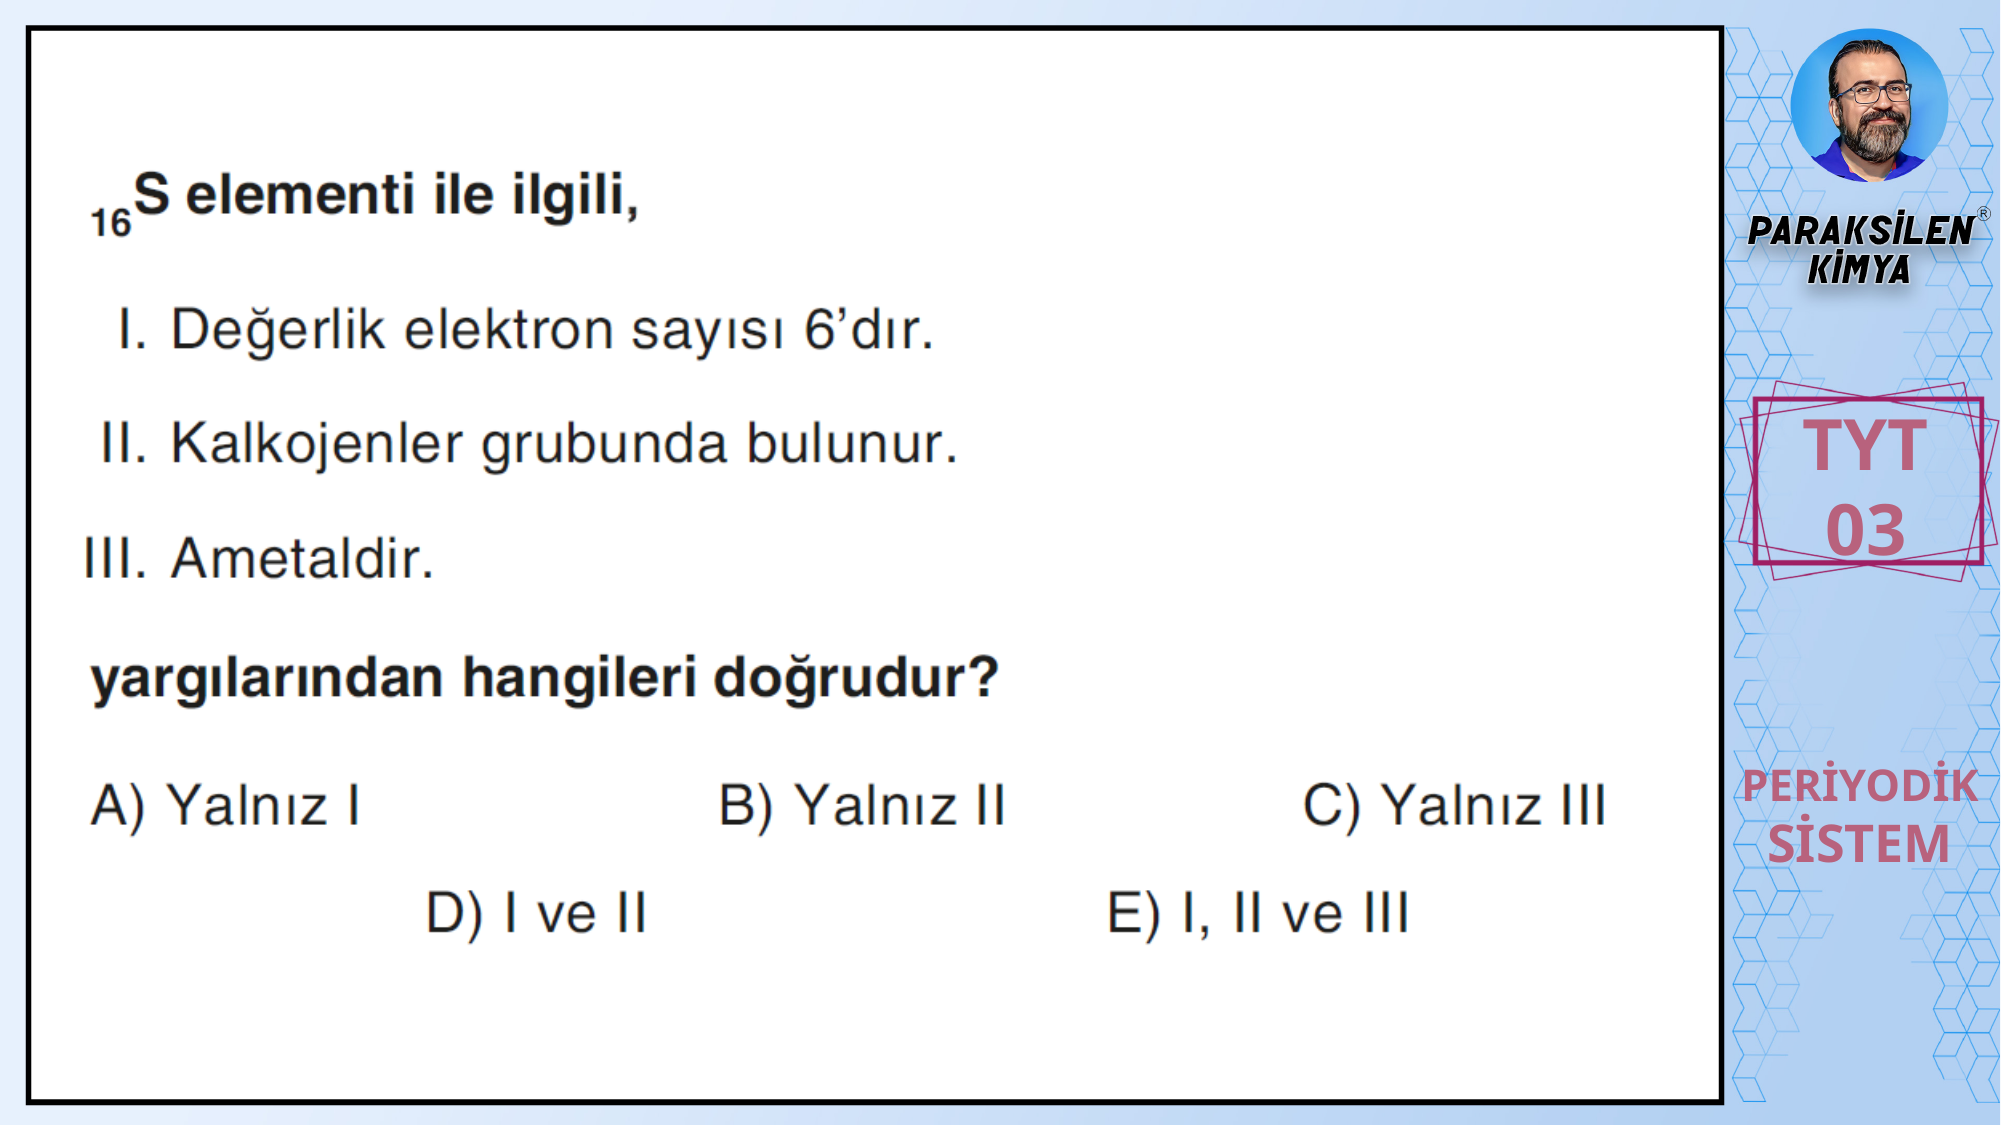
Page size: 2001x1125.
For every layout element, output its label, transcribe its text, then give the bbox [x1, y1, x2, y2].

picture [0, 0, 2001, 1125]
text_box TYT 03 [1755, 392, 1977, 577]
text_box PERİYODİK SİSTEM [1719, 750, 2000, 881]
